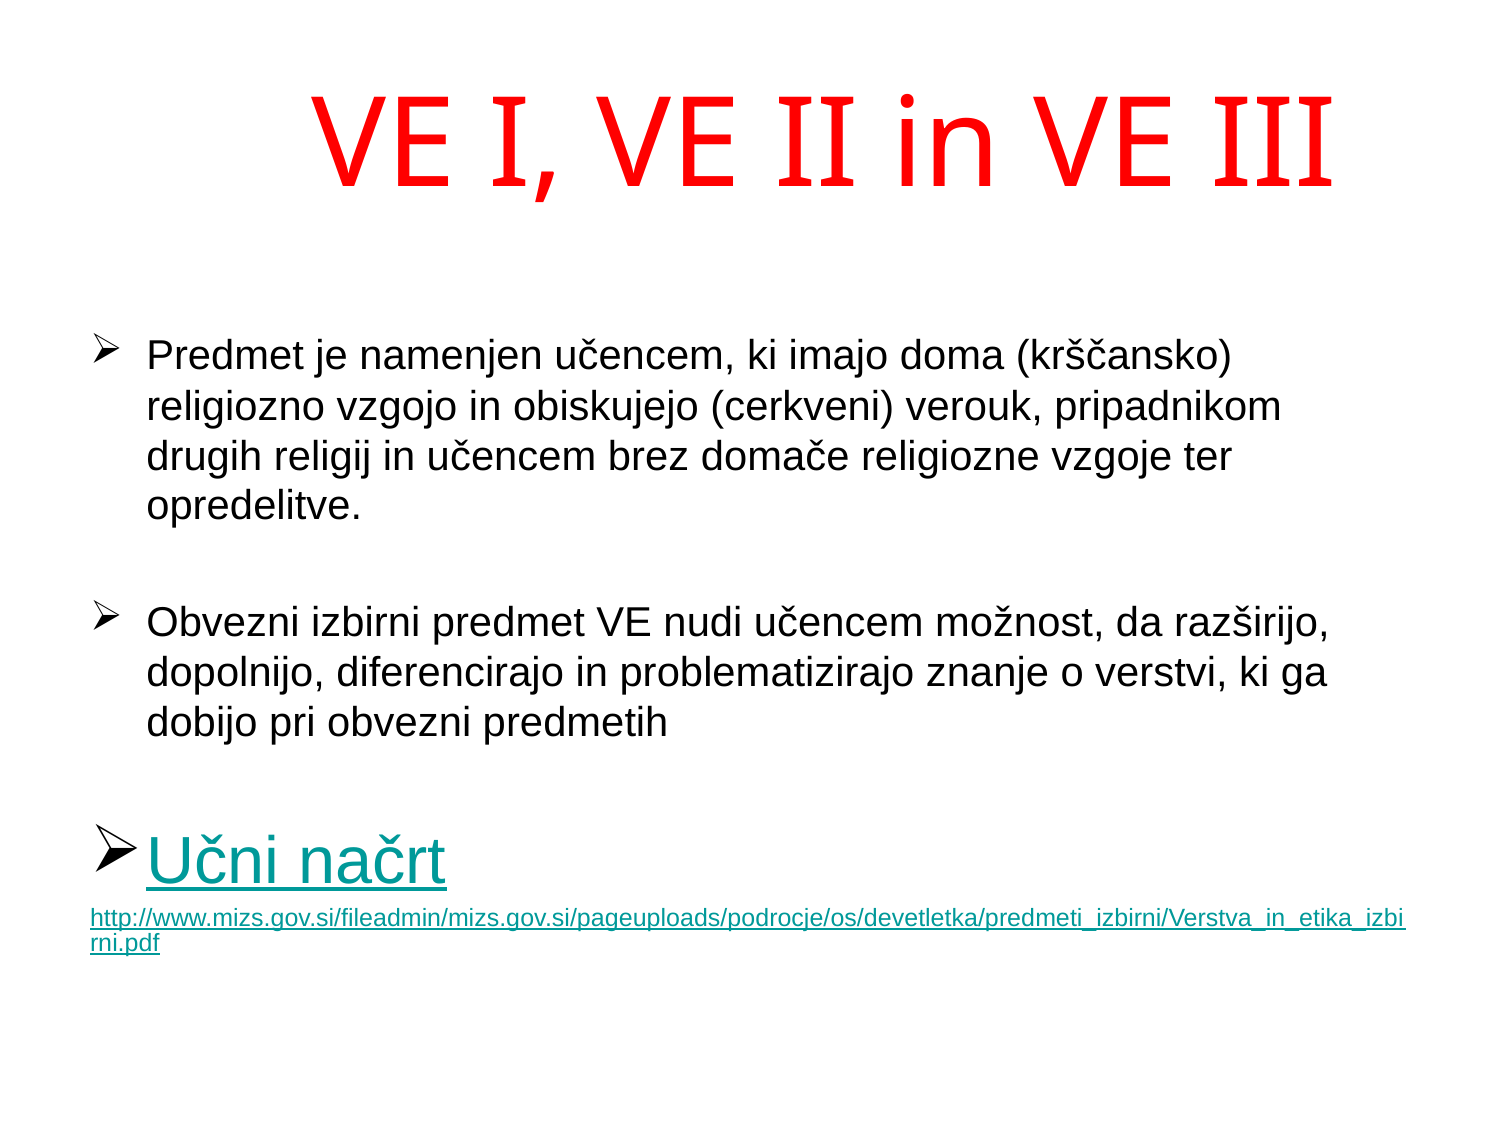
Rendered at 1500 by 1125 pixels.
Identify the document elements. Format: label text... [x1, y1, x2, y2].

list Predmet je namenjen učencem, ki imajo doma (krščansko) religiozno vzgojo in obiskujejo (cerkveni) verouk, pripadnikom drugih religij in učencem brez domače religiozne vzgoje ter opredelitve. Obvezni izbirni predmet VE nudi učencem možnost, da razširijo, dopolnijo, diferencirajo in problematizirajo znanje o verstvi, ki ga dobijo pri obvezni predmetih Učni načrt http://www.mizs.gov.si/fileadmin/mizs.gov.si/pageuploads/podrocje/os/devetletka/predmeti_izbirni/Verstva_in_etika_izbirni.pdf [75, 262, 1425, 1005]
title VE I, VE II in VE III [150, 42, 1500, 231]
